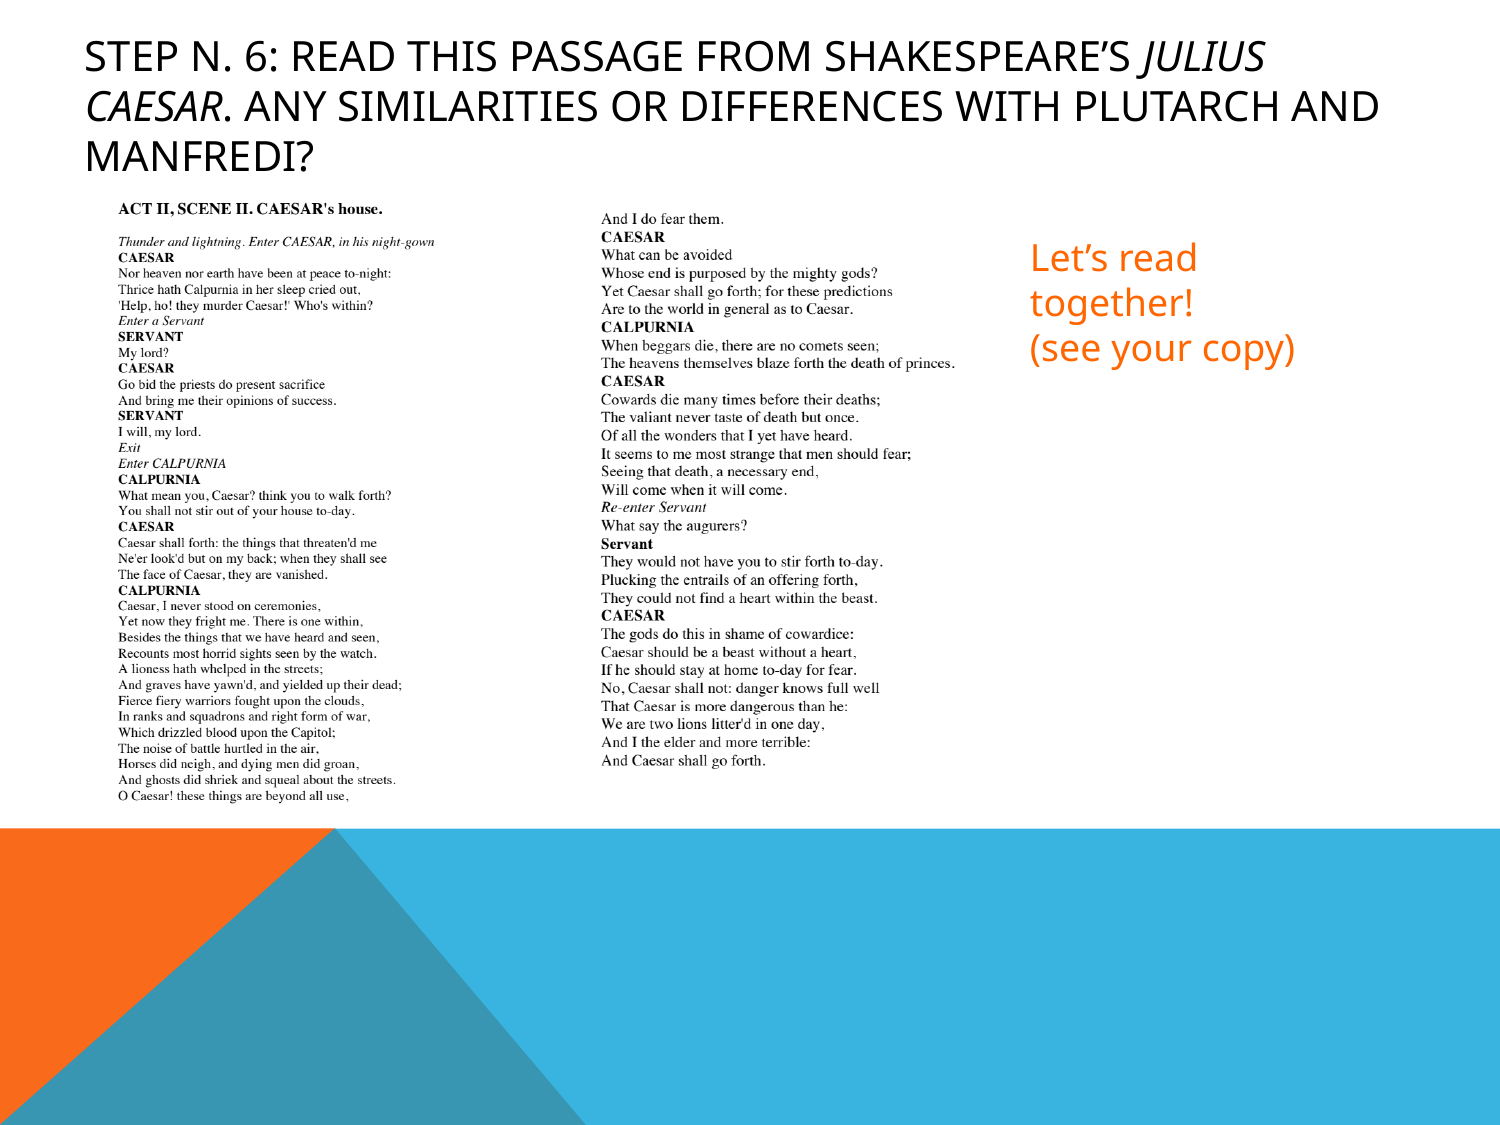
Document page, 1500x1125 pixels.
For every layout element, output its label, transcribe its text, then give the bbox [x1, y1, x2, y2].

text_box Let’s read together! (see your copy) [1111, 226, 1381, 377]
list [577, 179, 1107, 800]
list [69, 105, 579, 891]
title STEP N. 6: READ THIS PASSAGE FROM SHAKESPEARE’s JULIUS CAESAR. ANY SIMILARITIES OR DIFFERENCES WITH PLUTARCH AND MANFREDI? [69, 60, 1429, 150]
